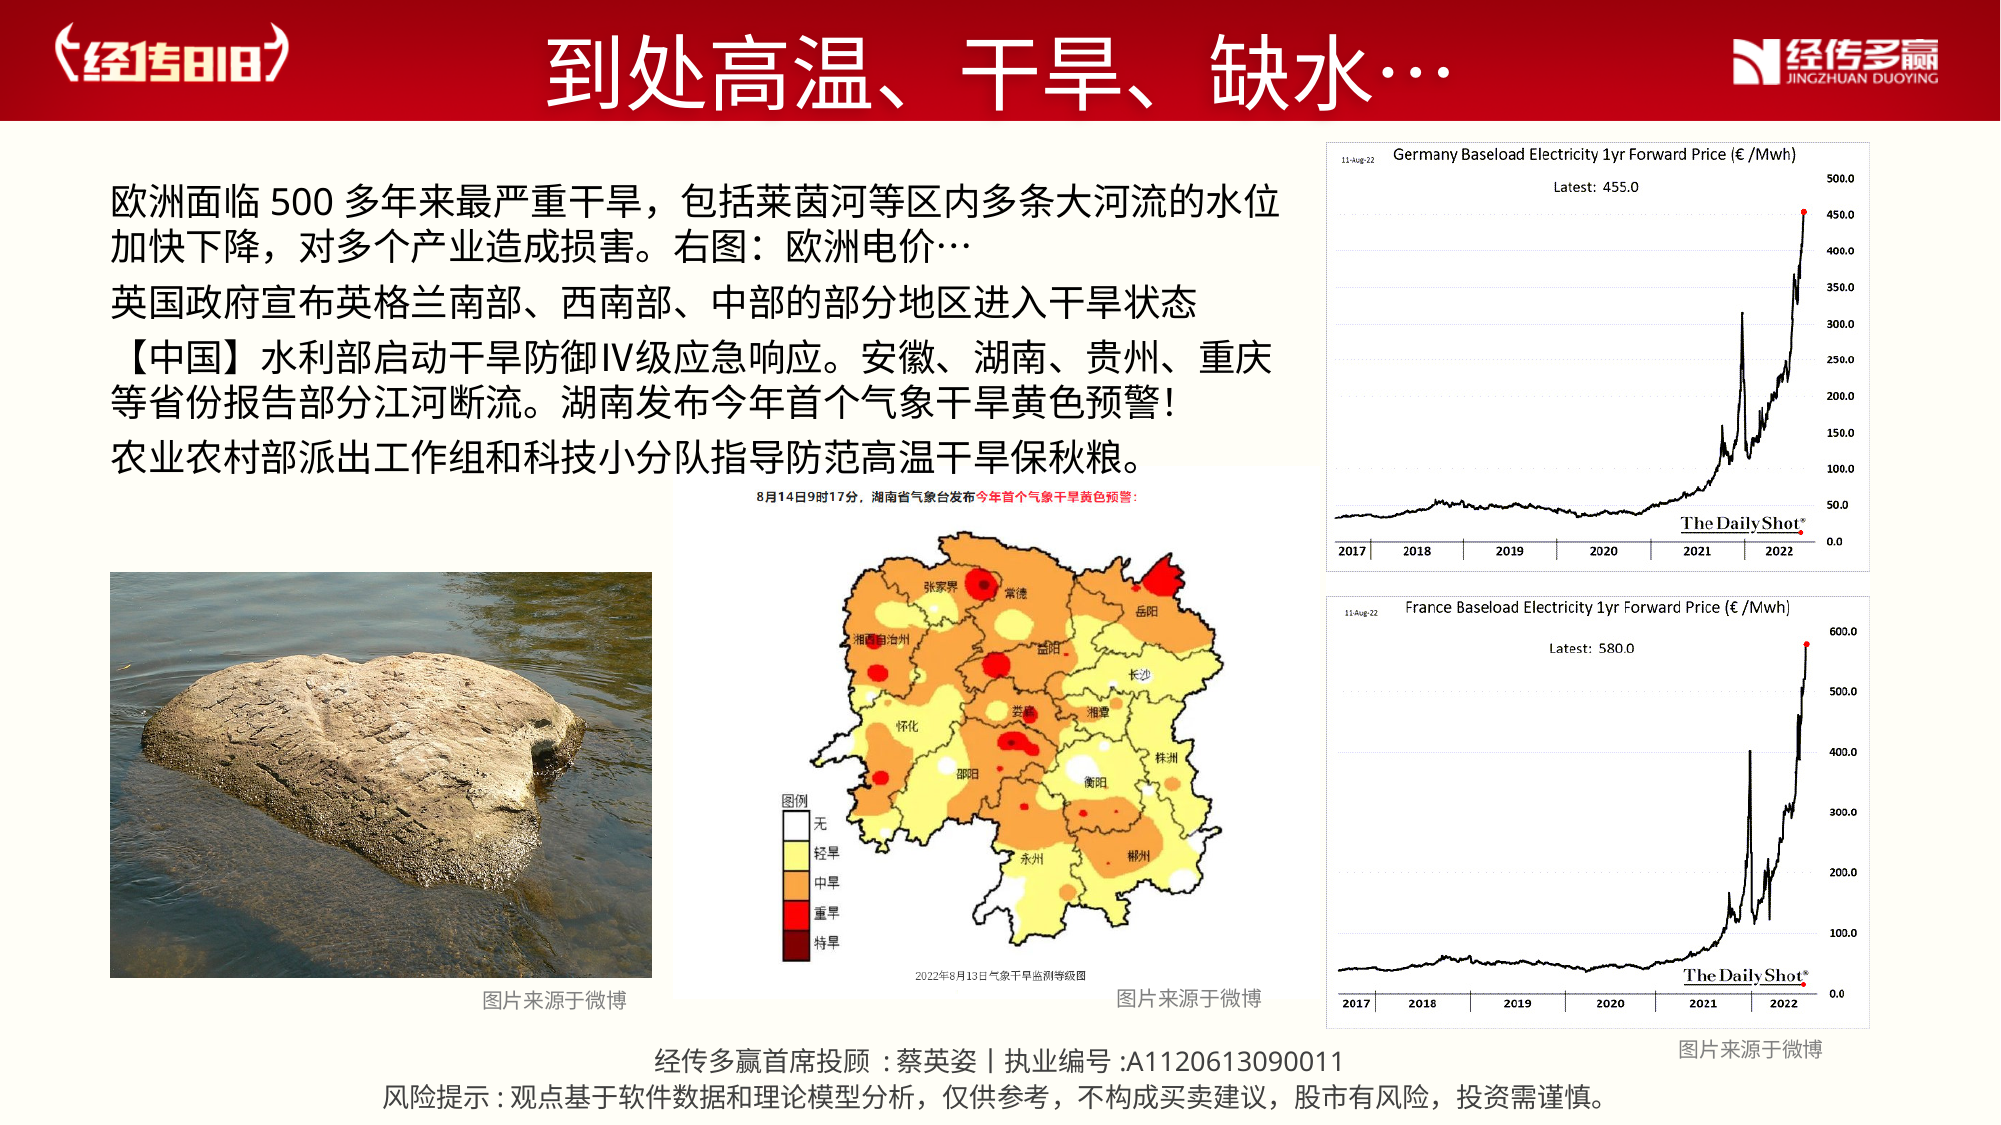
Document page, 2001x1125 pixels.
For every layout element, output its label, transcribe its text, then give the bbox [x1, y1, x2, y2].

text_box 欧洲面临500多年来最严重干旱，包括莱茵河等区内多条大河流的水位加快下降，对多个产业造成损害。右图：欧洲电价… 英国政府宣布英格兰南部、西南部、中部的部分地区进入干旱状态 【中国】水利部启动干旱防御Ⅳ级应急响应。安徽、湖南、贵州、重庆等省份报告部分江河断流。湖南发布今年首个气象干旱黄色预警！ 农业农村部派出工作组和科技小分队指导防范高温干旱保秋粮。 [95, 170, 1309, 487]
picture [0, 0, 2001, 1125]
text_box 图片来源于微博 [1102, 999, 1309, 1018]
text_box 到处高温、干旱、缺水… [517, 14, 1483, 129]
text_box 图片来源于微博 [467, 980, 674, 1021]
text_box 图片来源于微博 [1663, 1029, 1870, 1069]
